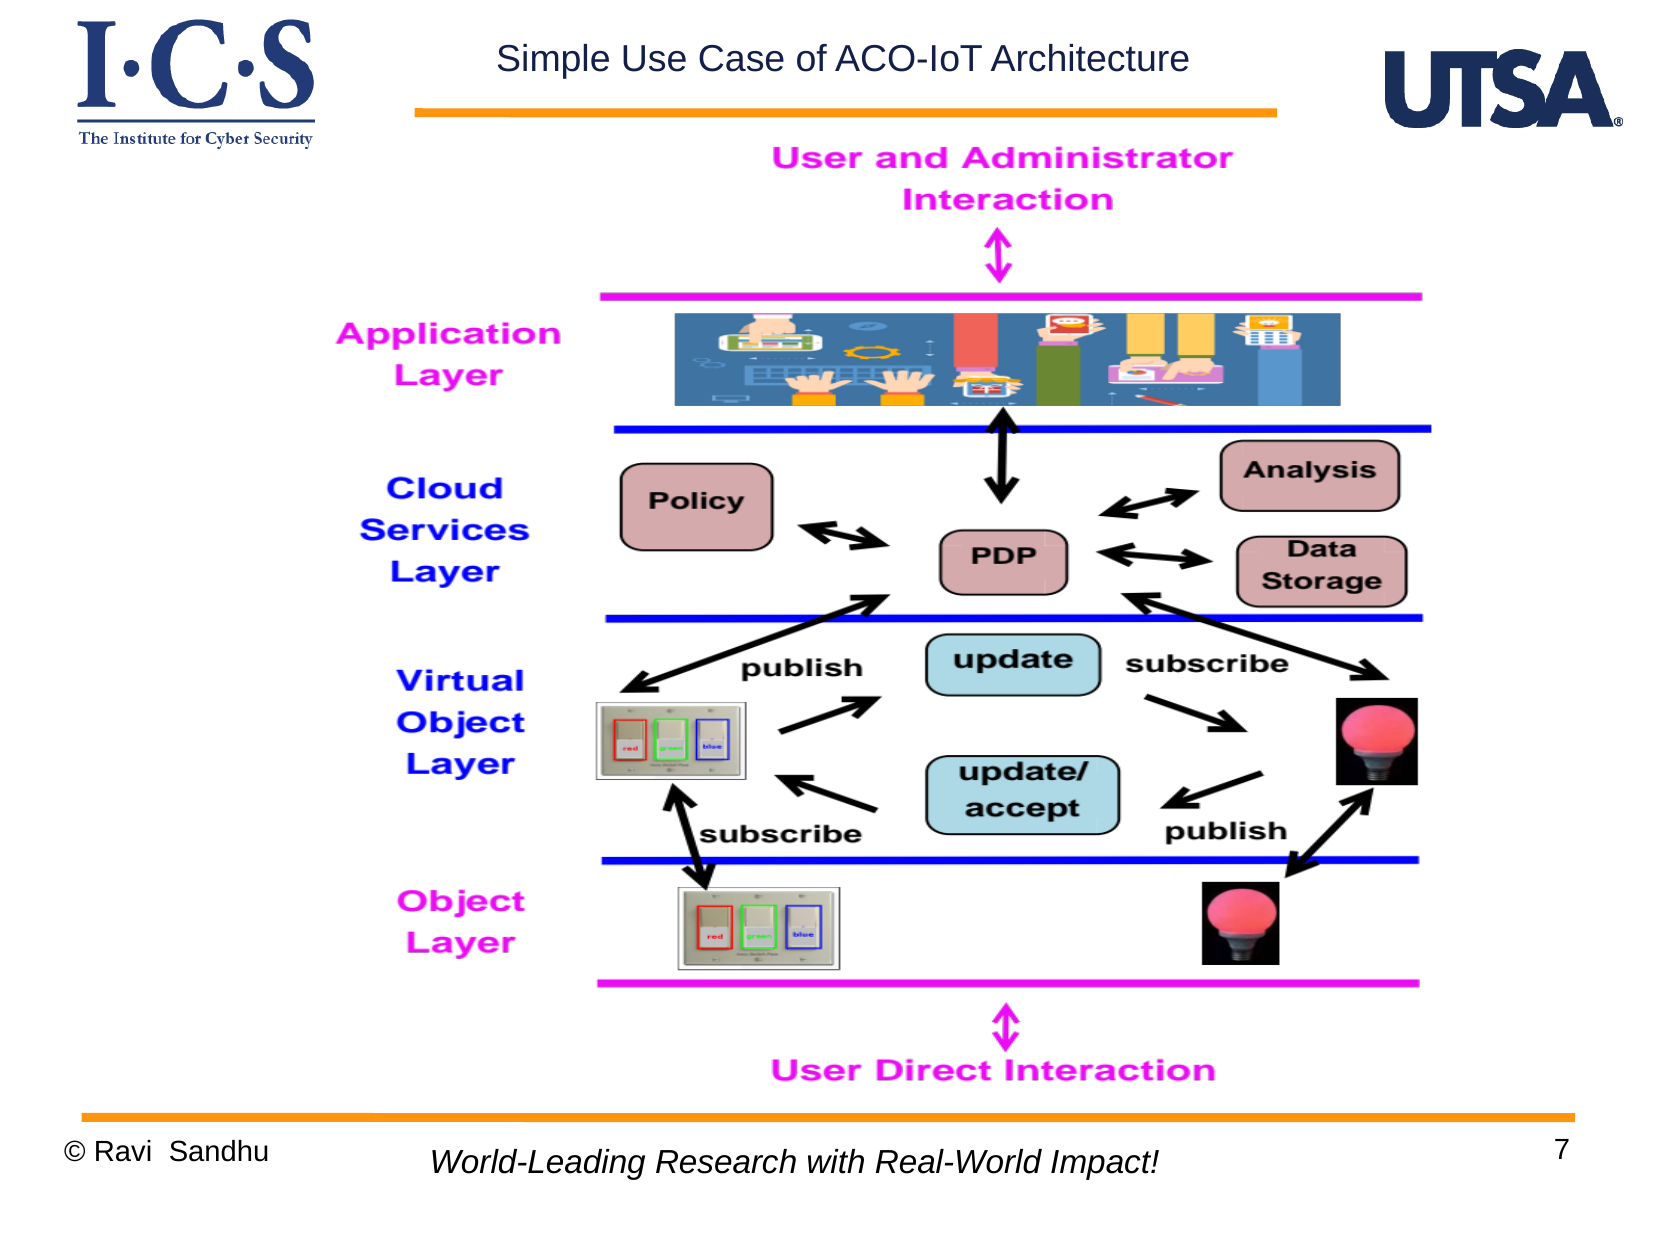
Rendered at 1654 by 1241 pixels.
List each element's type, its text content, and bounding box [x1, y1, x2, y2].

text_box © Ravi Sandhu [64, 1132, 450, 1218]
picture [73, 0, 1436, 1096]
text_box World-Leading Research with Real-World Impact! [414, 1132, 1176, 1188]
text_box Simple Use Case of ACO-IoT Architecture [360, 0, 1326, 113]
text_box 7 [1185, 1129, 1571, 1215]
picture [1385, 49, 1623, 128]
